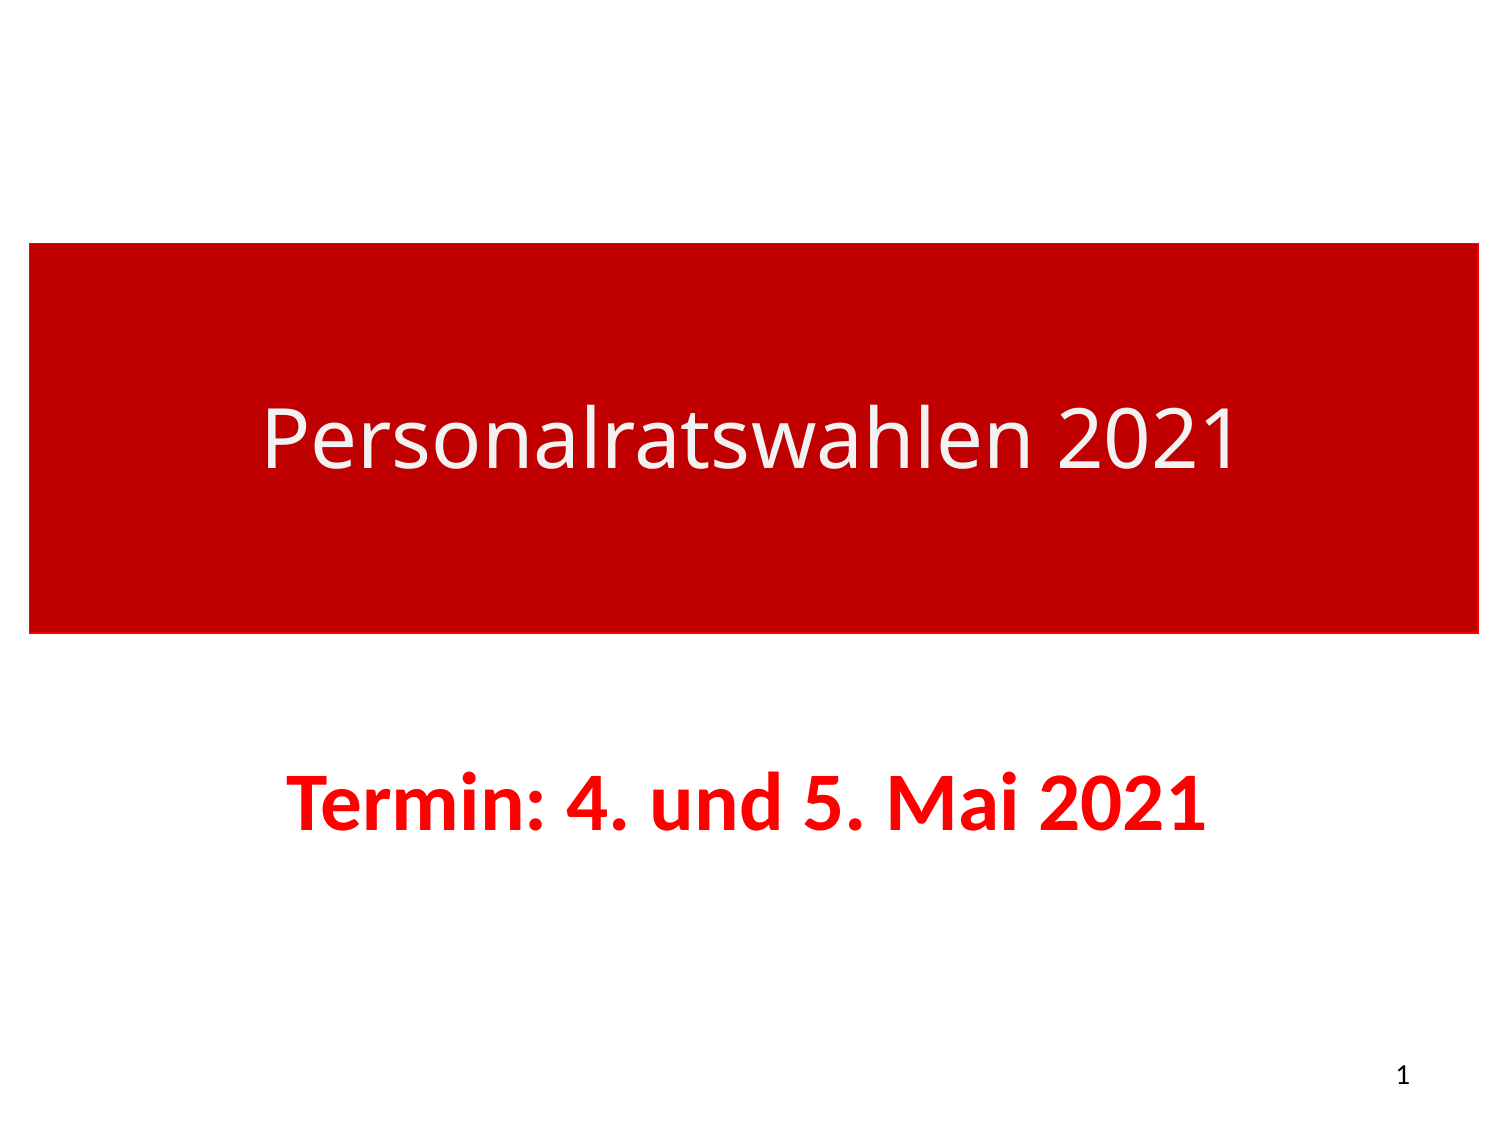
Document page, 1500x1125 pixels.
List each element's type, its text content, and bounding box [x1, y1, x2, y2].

text_box 1 [1074, 1042, 1425, 1103]
text_box Personalratswahlen 2021 [29, 243, 1479, 634]
text_box Termin: 4. und 5. Mai 2021 [225, 739, 1270, 925]
